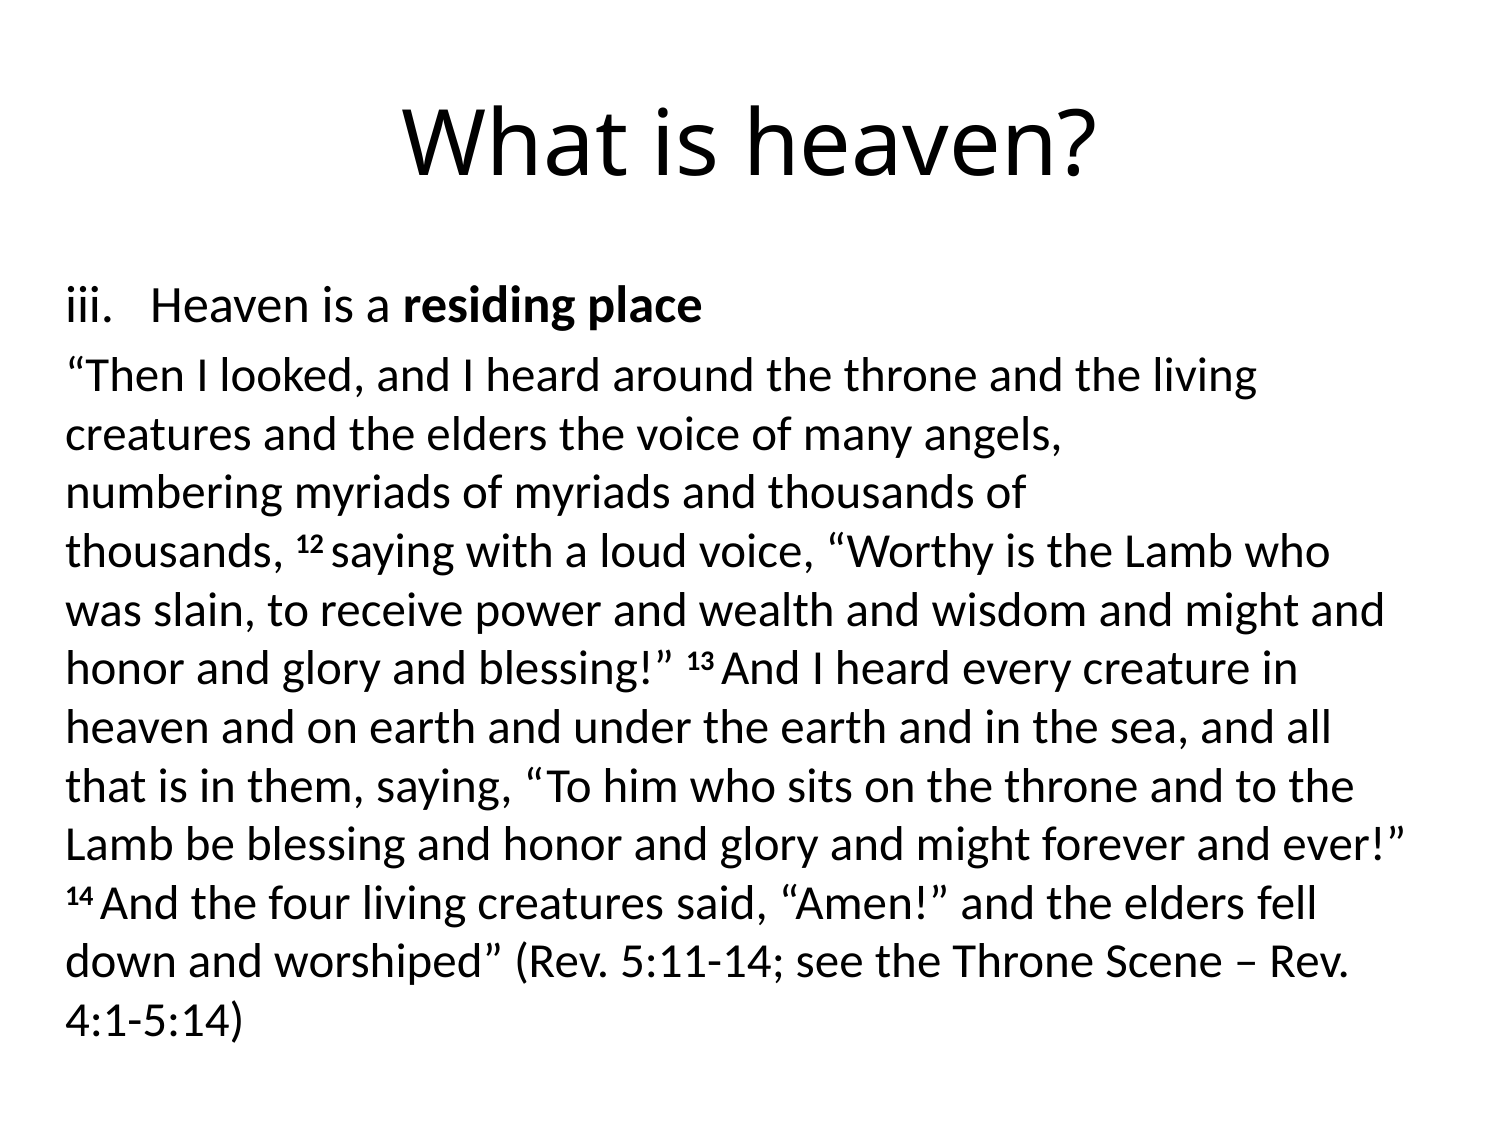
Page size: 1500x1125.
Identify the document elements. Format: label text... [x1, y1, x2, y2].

title What is heaven? [75, 45, 1425, 233]
list Heaven is a residing place “Then I looked, and I heard around the throne and the living creatures and the elders the voice of many angels, numbering myriads of myriads and thousands of thousands, 12 saying with a loud voice, “Worthy is the Lamb who was slain, to receive power and wealth and wisdom and might and honor and glory and blessing!” 13 And I heard every creature in heaven and on earth and under the earth and in the sea, and all that is in them, saying, “To him who sits on the throne and to the Lamb be blessing and honor and glory and might forever and ever!” 14 And the four living creatures said, “Amen!” and the elders fell down and worshiped” (Rev. 5:11-14; see the Throne Scene – Rev. 4:1-5:14) [50, 262, 1425, 1063]
